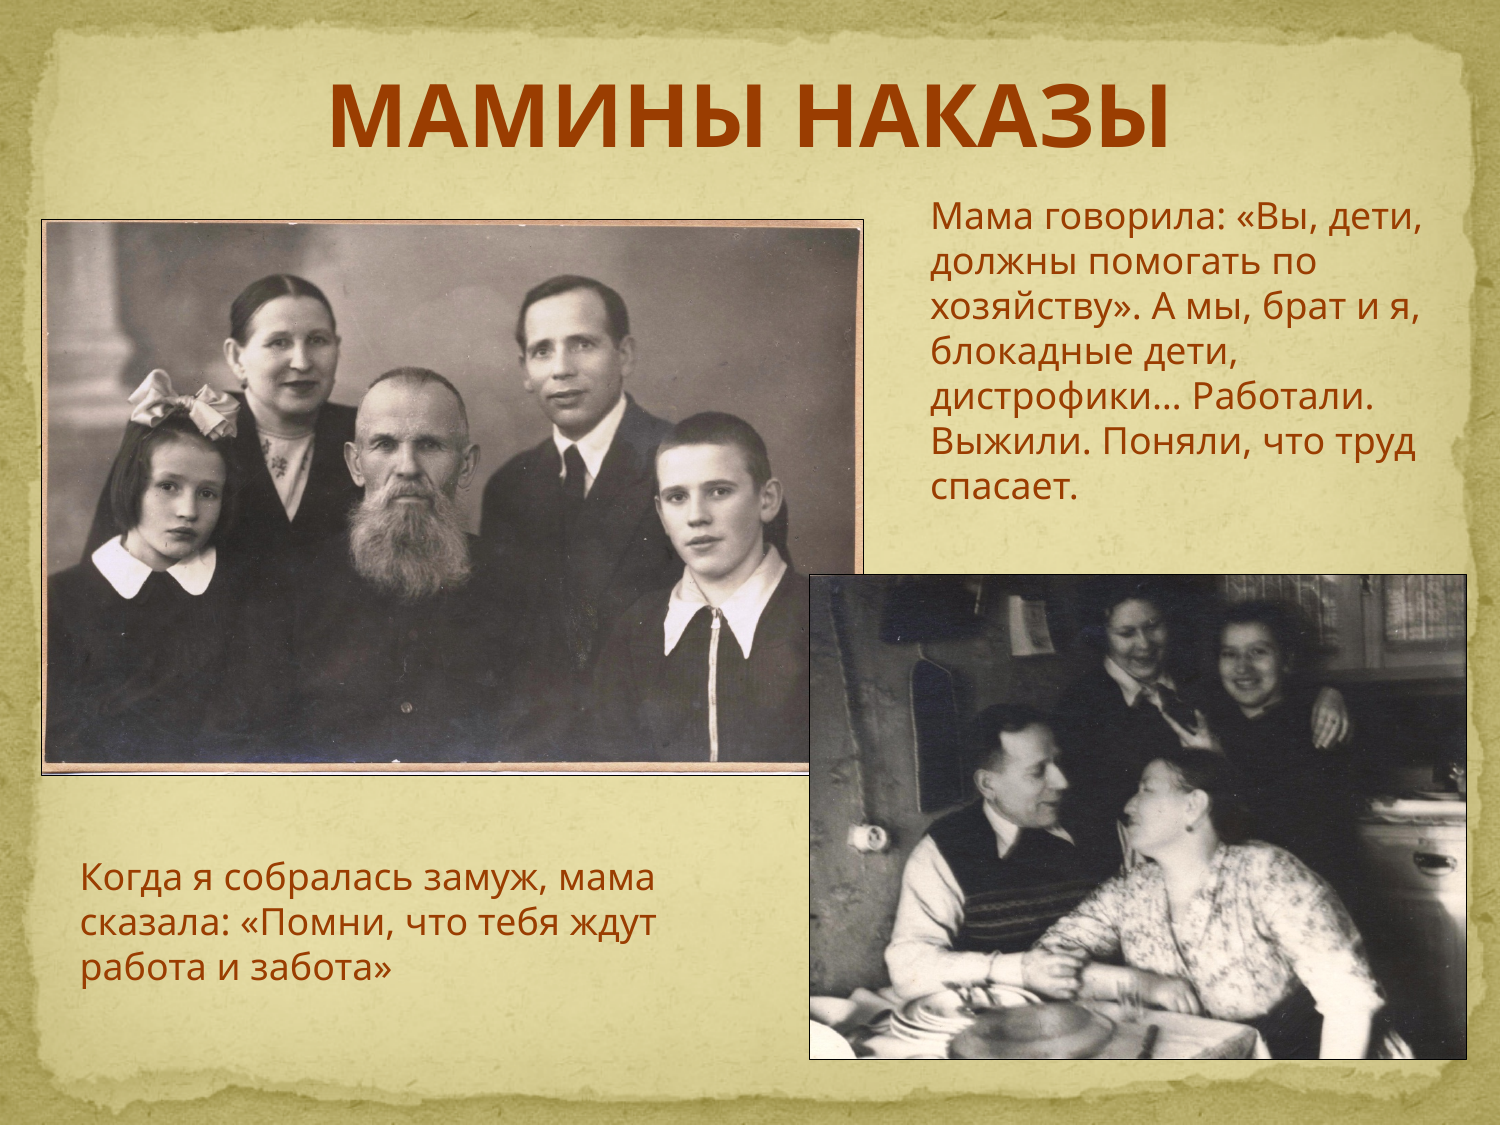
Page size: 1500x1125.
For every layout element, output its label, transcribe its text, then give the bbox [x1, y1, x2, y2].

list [43, 221, 863, 775]
text_box Мама говорила: «Вы, дети, должны помогать по хозяйству». А мы, брат и я, блокадные дети, дистрофики… Работали. Выжили. Поняли, что труд спасает. [915, 184, 1447, 515]
text_box Когда я собралась замуж, мама сказала: «Помни, что тебя ждут работа и забота» [64, 845, 762, 996]
picture [809, 574, 1466, 1059]
title МАМИНЫ НАКАЗЫ [74, 24, 1425, 173]
